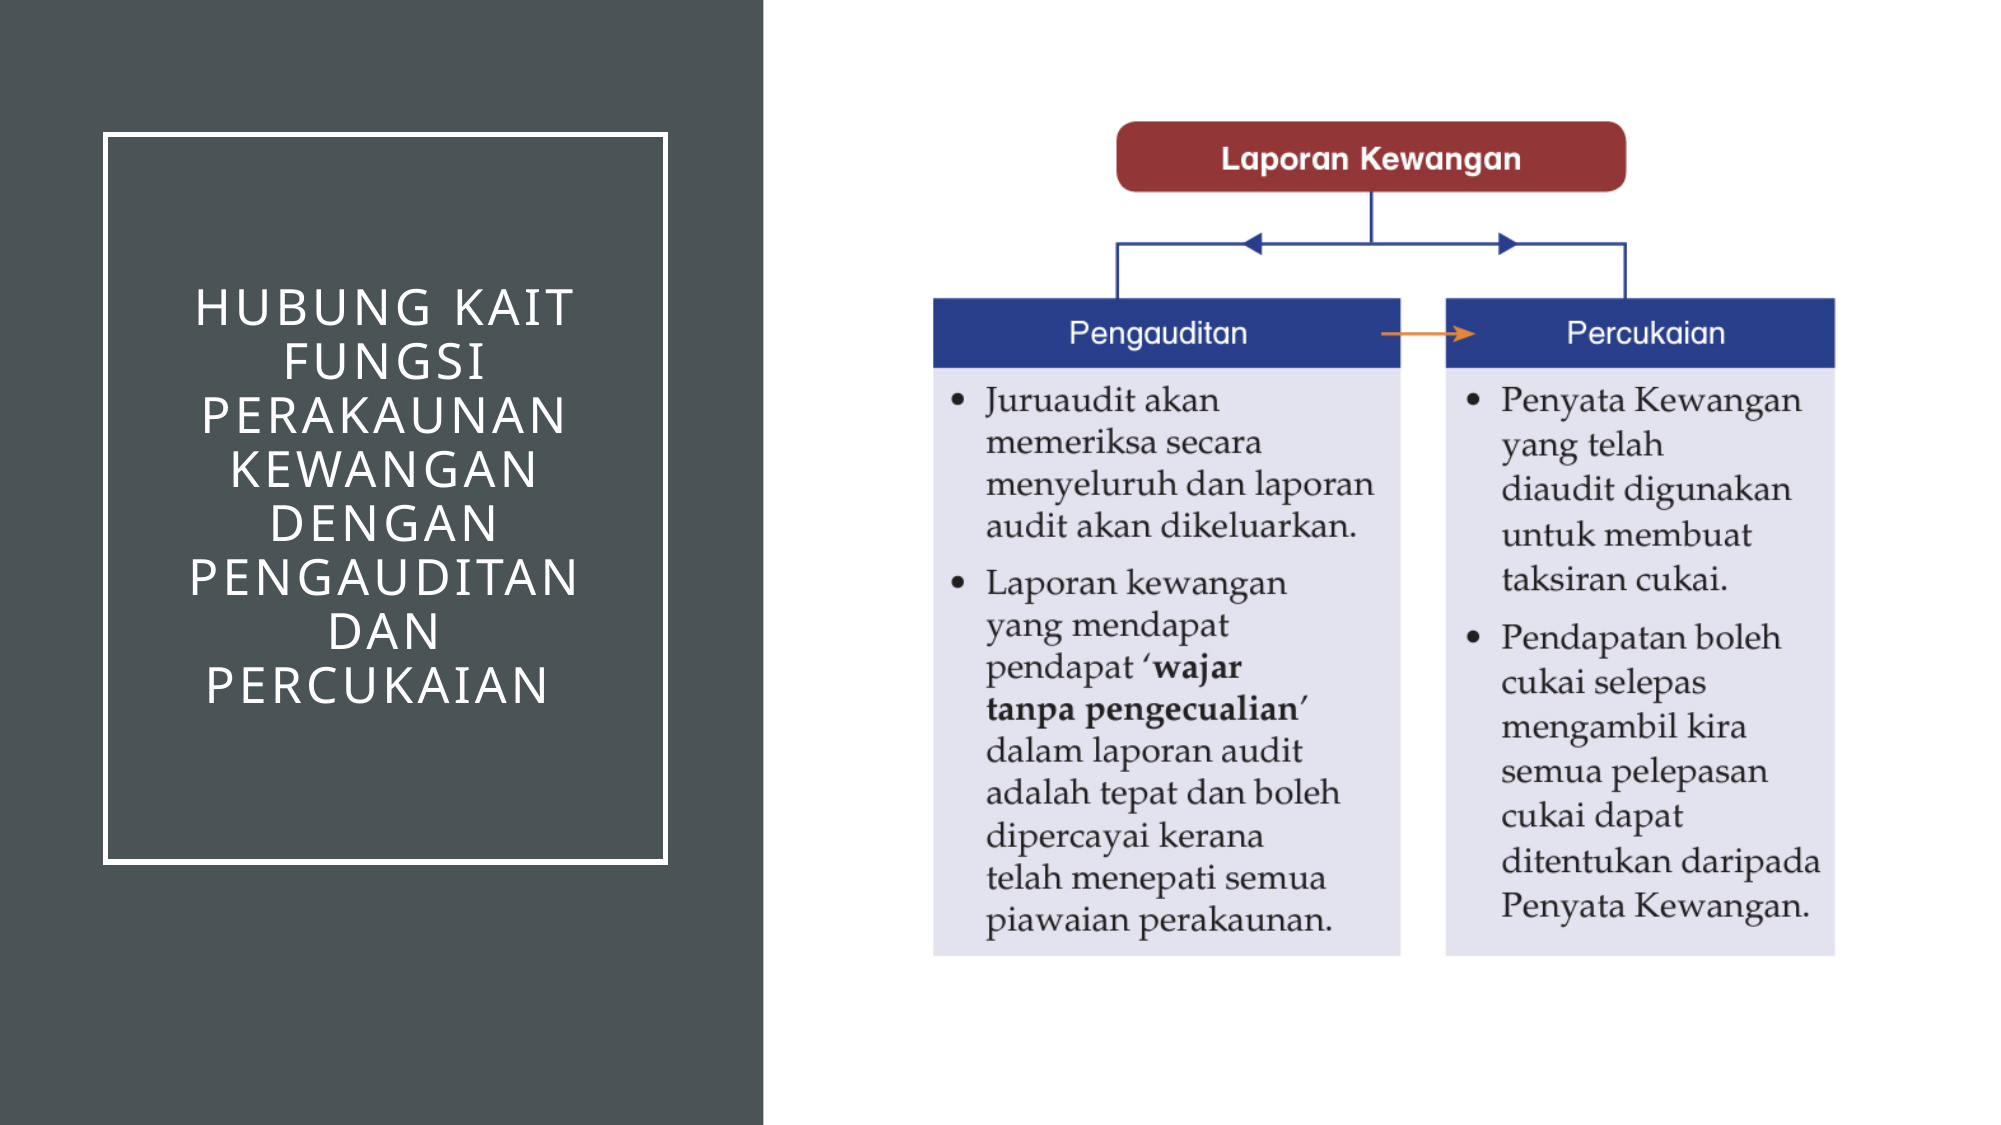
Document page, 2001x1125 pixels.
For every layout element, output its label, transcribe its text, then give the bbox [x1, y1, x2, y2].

text_box [0, 0, 764, 1125]
picture [899, 105, 1865, 993]
title Hubung Kait Fungsi Perakaunan Kewangan dengan Pengauditan dan Percukaian [103, 132, 668, 865]
text_box [764, 0, 2000, 1125]
